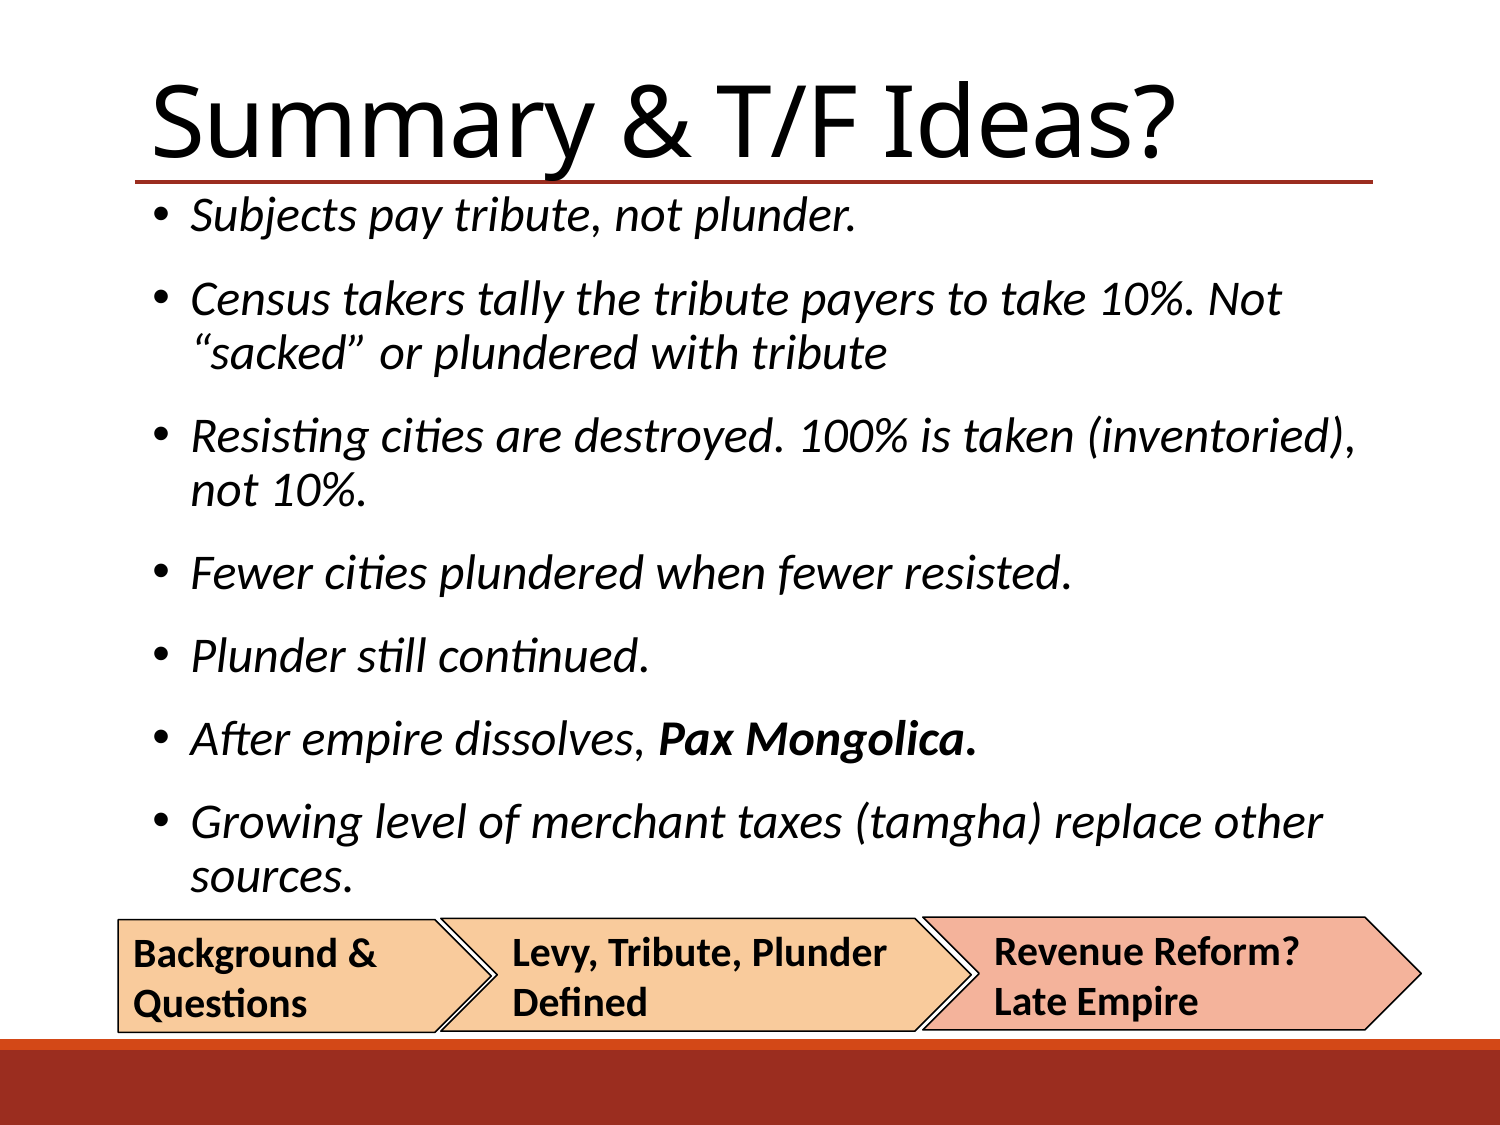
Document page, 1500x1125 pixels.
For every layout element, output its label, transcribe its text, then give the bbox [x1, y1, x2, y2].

text_box Subjects pay tribute, not plunder. Census takers tally the tribute payers to take 10%. Not “sacked” or plundered with tribute Resisting cities are destroyed. 100% is taken (inventoried), not 10%. Fewer cities plundered when fewer resisted. Plunder still continued. After empire dissolves, Pax Mongolica. Growing level of merchant taxes (tamgha) replace other sources. [152, 181, 1416, 913]
title Summary & T/F Ideas? [135, 47, 1373, 186]
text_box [117, 916, 1422, 1033]
